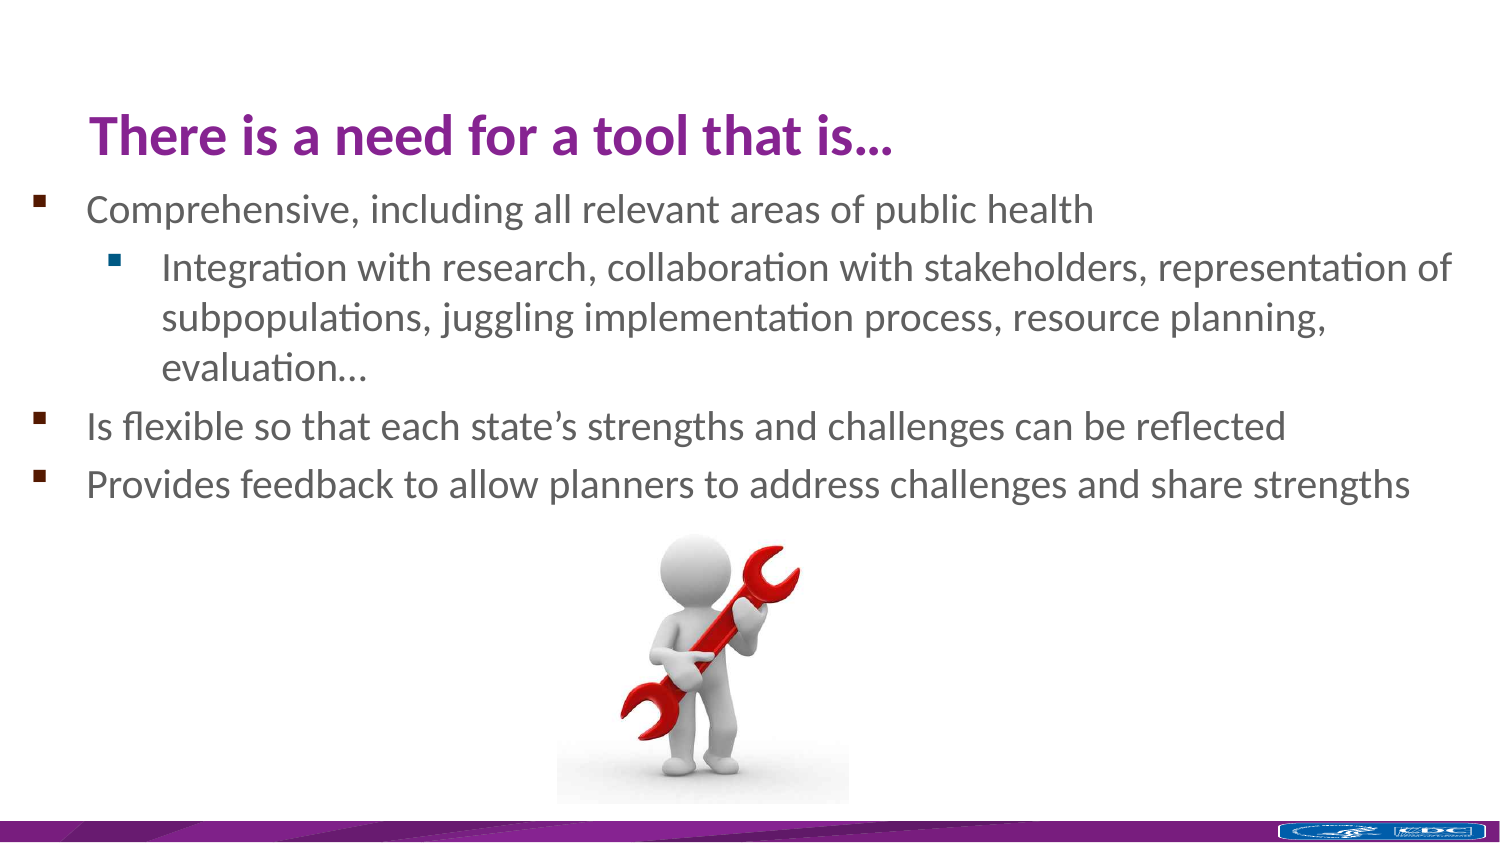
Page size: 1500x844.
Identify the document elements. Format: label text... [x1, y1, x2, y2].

list Comprehensive, including all relevant areas of public health Integration with research, collaboration with stakeholders, representation of subpopulations, juggling implementation process, resource planning, evaluation… Is flexible so that each state’s strengths and challenges can be reflected Provides feedback to allow planners to address challenges and share strengths [15, 174, 1475, 518]
picture [557, 512, 849, 804]
title There is a need for a tool that is… [75, 33, 1425, 174]
